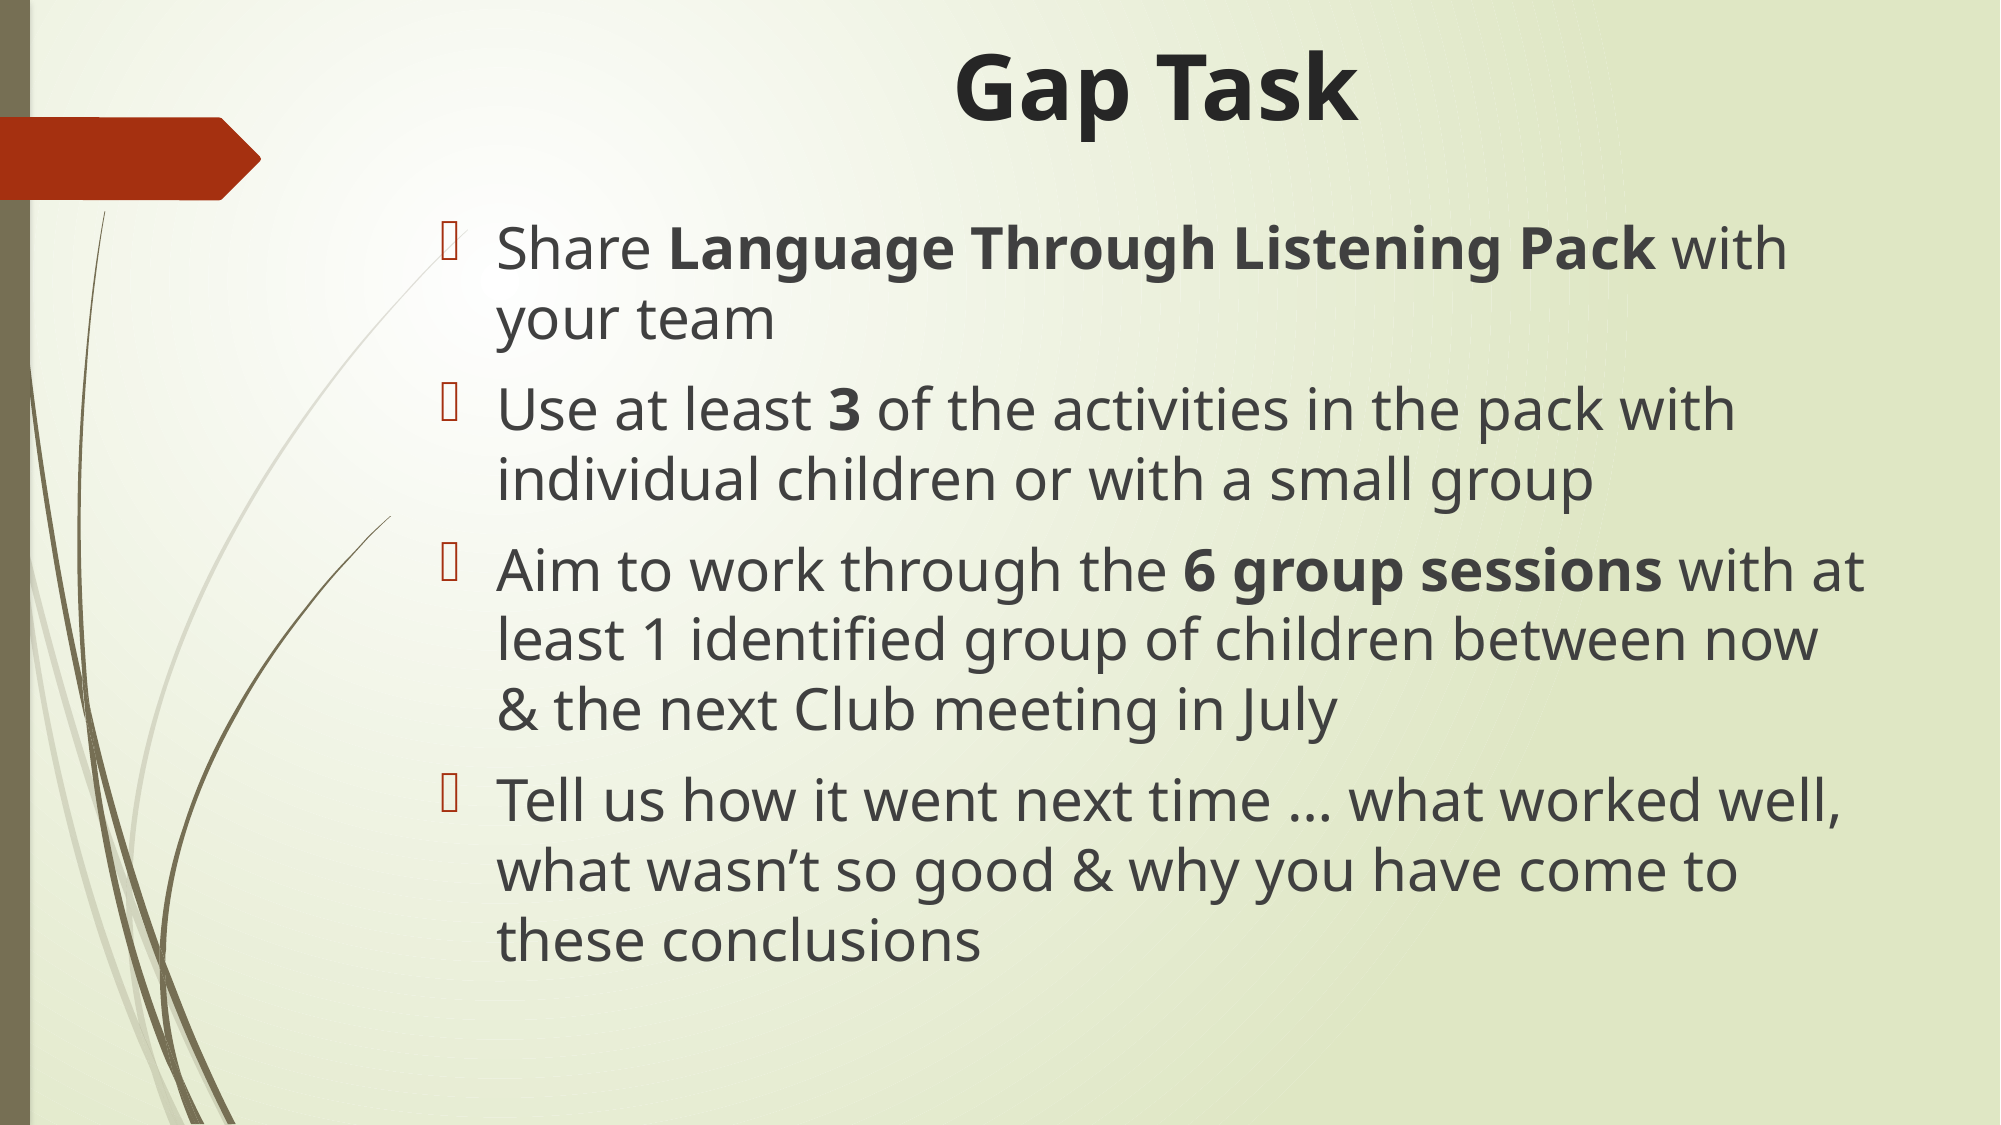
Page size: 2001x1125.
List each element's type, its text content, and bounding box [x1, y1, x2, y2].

list Share Language Through Listening Pack with your team Use at least 3 of the activities in the pack with individual children or with a small group Aim to work through the 6 group sessions with at least 1 identified group of children between now & the next Club meeting in July Tell us how it went next time … what worked well, what wasn’t so good & why you have come to these conclusions [424, 204, 1888, 1067]
title Gap Task [425, 20, 1888, 180]
